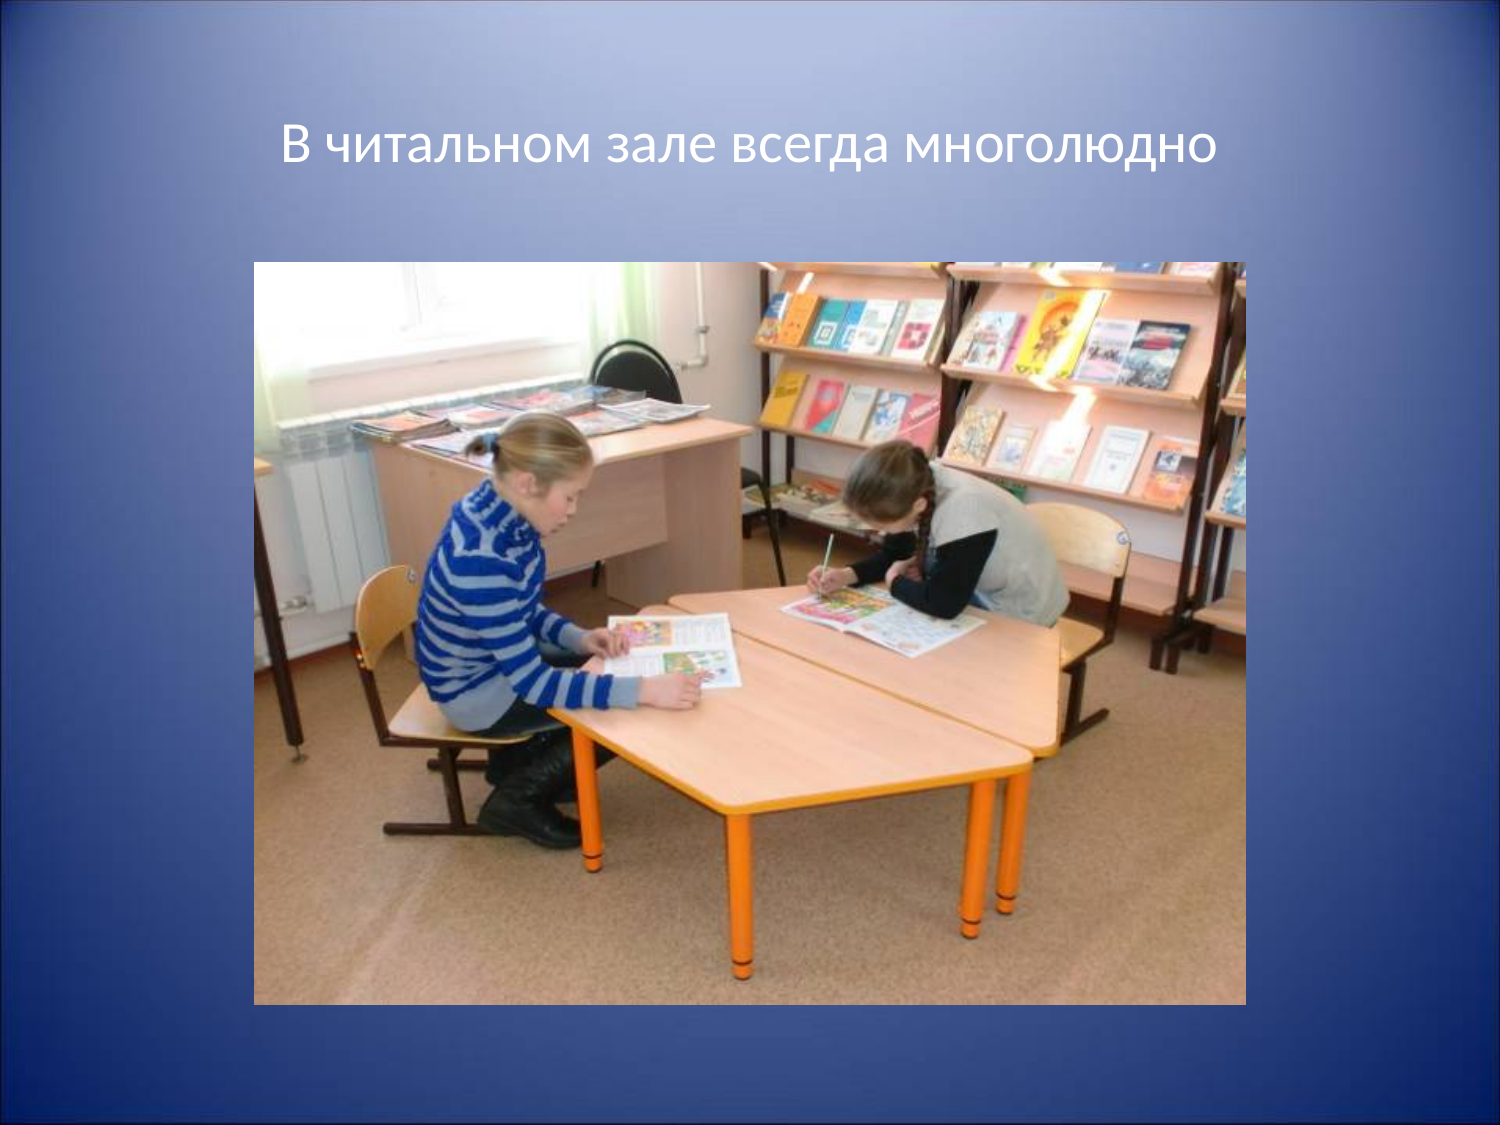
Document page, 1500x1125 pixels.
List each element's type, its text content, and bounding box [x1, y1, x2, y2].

picture [0, 0, 1500, 1125]
title В читальном зале всегда многолюдно [74, 44, 1426, 233]
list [254, 262, 1246, 1006]
